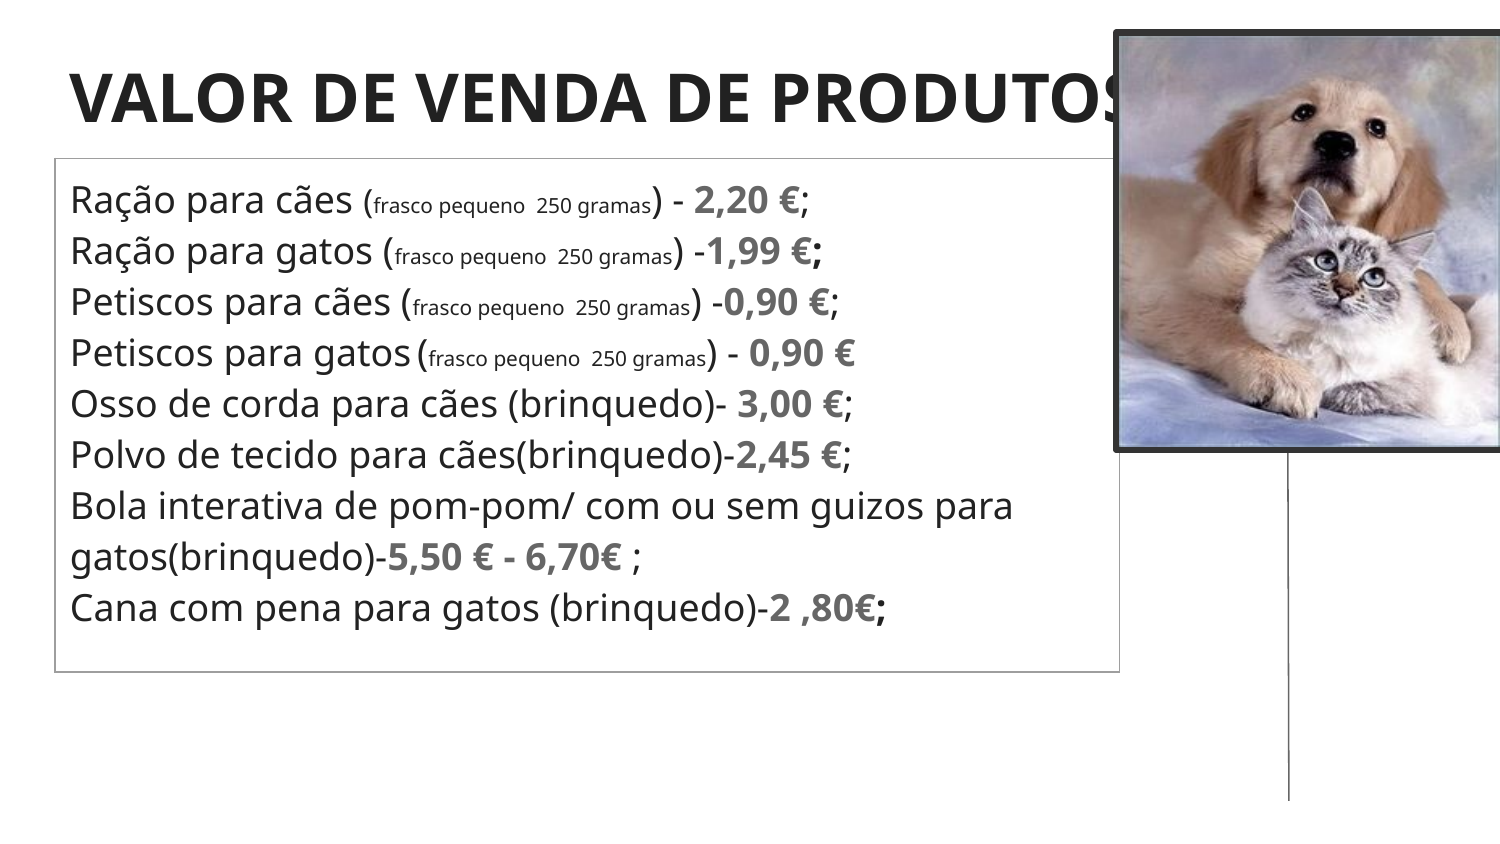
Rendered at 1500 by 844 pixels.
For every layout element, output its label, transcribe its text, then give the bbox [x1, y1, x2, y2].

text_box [1286, 454, 1290, 802]
picture [1119, 35, 1500, 447]
table_header Ração para cães (frasco pequeno 250 gramas) - 2,20 €; Ração para gatos (frasco pequeno 250 gramas) -1,99 €; Petiscos para cães (frasco pequeno 250 gramas) -0,90 €; Petiscos para gatos (frasco pequeno 250 gramas) - 0,90 € Osso de corda para cães (brinquedo)- 3,00 €; Polvo de tecido para cães(brinquedo)-2,45 €; Bola interativa de pom-pom/ com ou sem guizos para gatos(brinquedo)-5,50 € - 6,70€ ; Cana com pena para gatos (brinquedo)-2 ,80€; [56, 159, 1119, 671]
title VALOR DE VENDA DE PRODUTOS [55, 35, 1113, 158]
